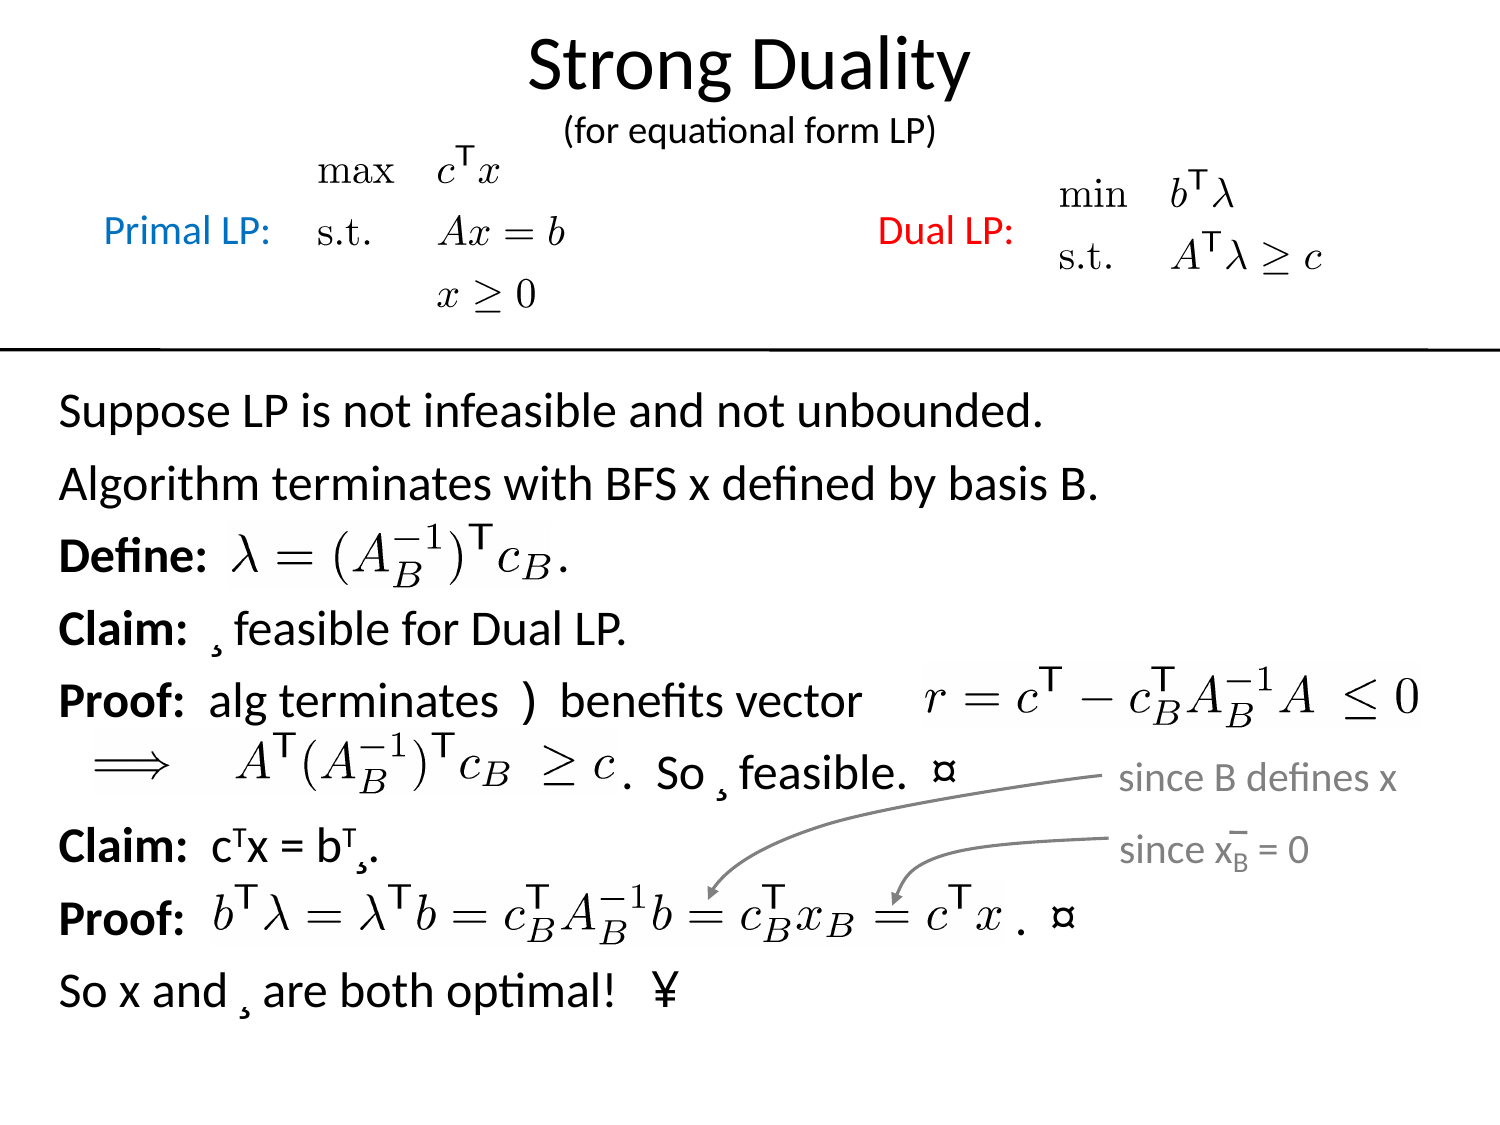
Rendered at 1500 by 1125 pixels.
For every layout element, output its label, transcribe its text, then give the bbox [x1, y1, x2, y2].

text_box since B defines x [1103, 742, 1413, 808]
picture [93, 728, 618, 795]
text_box Dual LP: [863, 195, 1030, 260]
text_box Primal LP: [88, 195, 287, 260]
text_box [904, 837, 1109, 878]
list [316, 145, 568, 313]
title Strong Duality (for equational form LP) [75, 4, 1425, 160]
text_box [721, 774, 1103, 878]
text_box Suppose LP is not infeasible and not unbounded. Algorithm terminates with BFS x defined by basis B. Define: . Claim: ¸ feasible for Dual LP. Proof: alg terminates ) benefits vector . So ¸ feasible. ¤ Claim: cTx = bT¸. Proof: . ¤ So x and ¸ are both optimal! ¥ [43, 370, 1399, 1097]
picture [227, 519, 551, 589]
picture [209, 880, 1005, 947]
text_box since xB = 0 [1104, 806, 1325, 886]
picture [922, 662, 1421, 729]
picture [1059, 168, 1322, 278]
